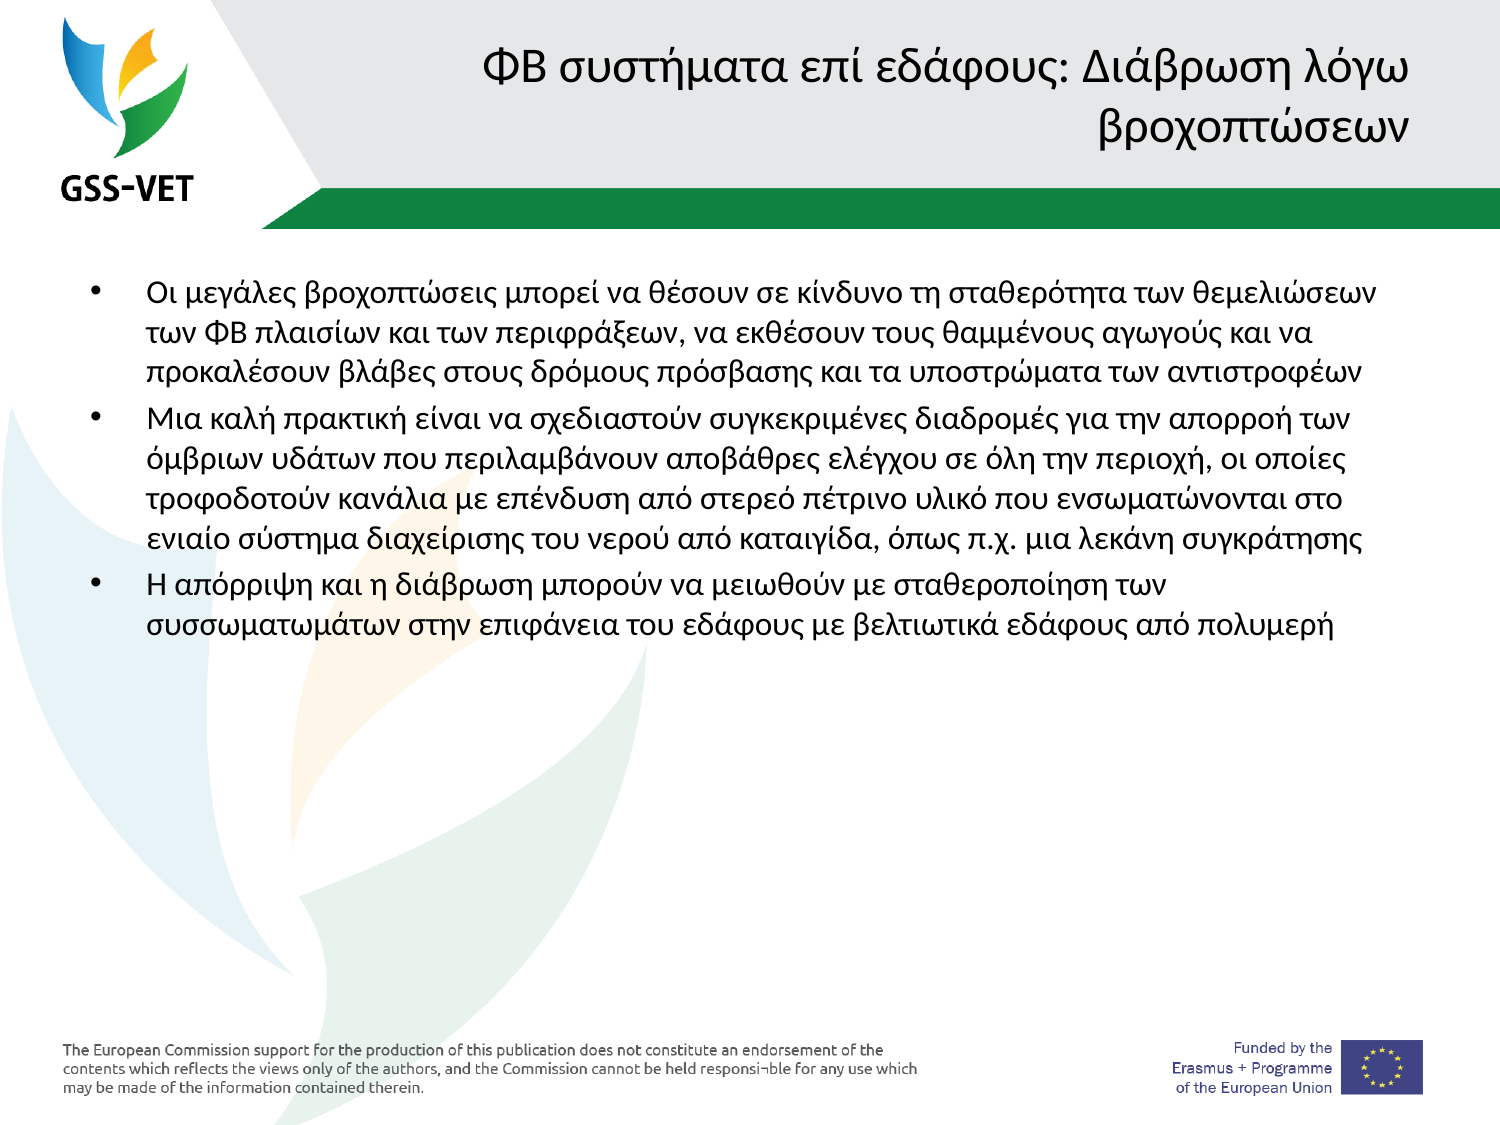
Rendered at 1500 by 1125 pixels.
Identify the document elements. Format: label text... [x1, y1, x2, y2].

title ΦΒ συστήματα επί εδάφους: Διάβρωση λόγω βροχοπτώσεων [324, 0, 1425, 185]
picture [0, 0, 1500, 1125]
list Οι μεγάλες βροχοπτώσεις μπορεί να θέσουν σε κίνδυνο τη σταθερότητα των θεμελιώσεων των ΦΒ πλαισίων και των περιφράξεων, να εκθέσουν τους θαμμένους αγωγούς και να προκαλέσουν βλάβες στους δρόμους πρόσβασης και τα υποστρώματα των αντιστροφέων Μια καλή πρακτική είναι να σχεδιαστούν συγκεκριμένες διαδρομές για την απορροή των όμβριων υδάτων που περιλαμβάνουν αποβάθρες ελέγχου σε όλη την περιοχή, οι οποίες τροφοδοτούν κανάλια με επένδυση από στερεό πέτρινο υλικό που ενσωματώνονται στο ενιαίο σύστημα διαχείρισης του νερού από καταιγίδα, όπως π.χ. μια λεκάνη συγκράτησης Η απόρριψη και η διάβρωση μπορούν να μειωθούν με σταθεροποίηση των συσσωματωμάτων στην επιφάνεια του εδάφους με βελτιωτικά εδάφους από πολυμερή [75, 262, 1425, 1005]
